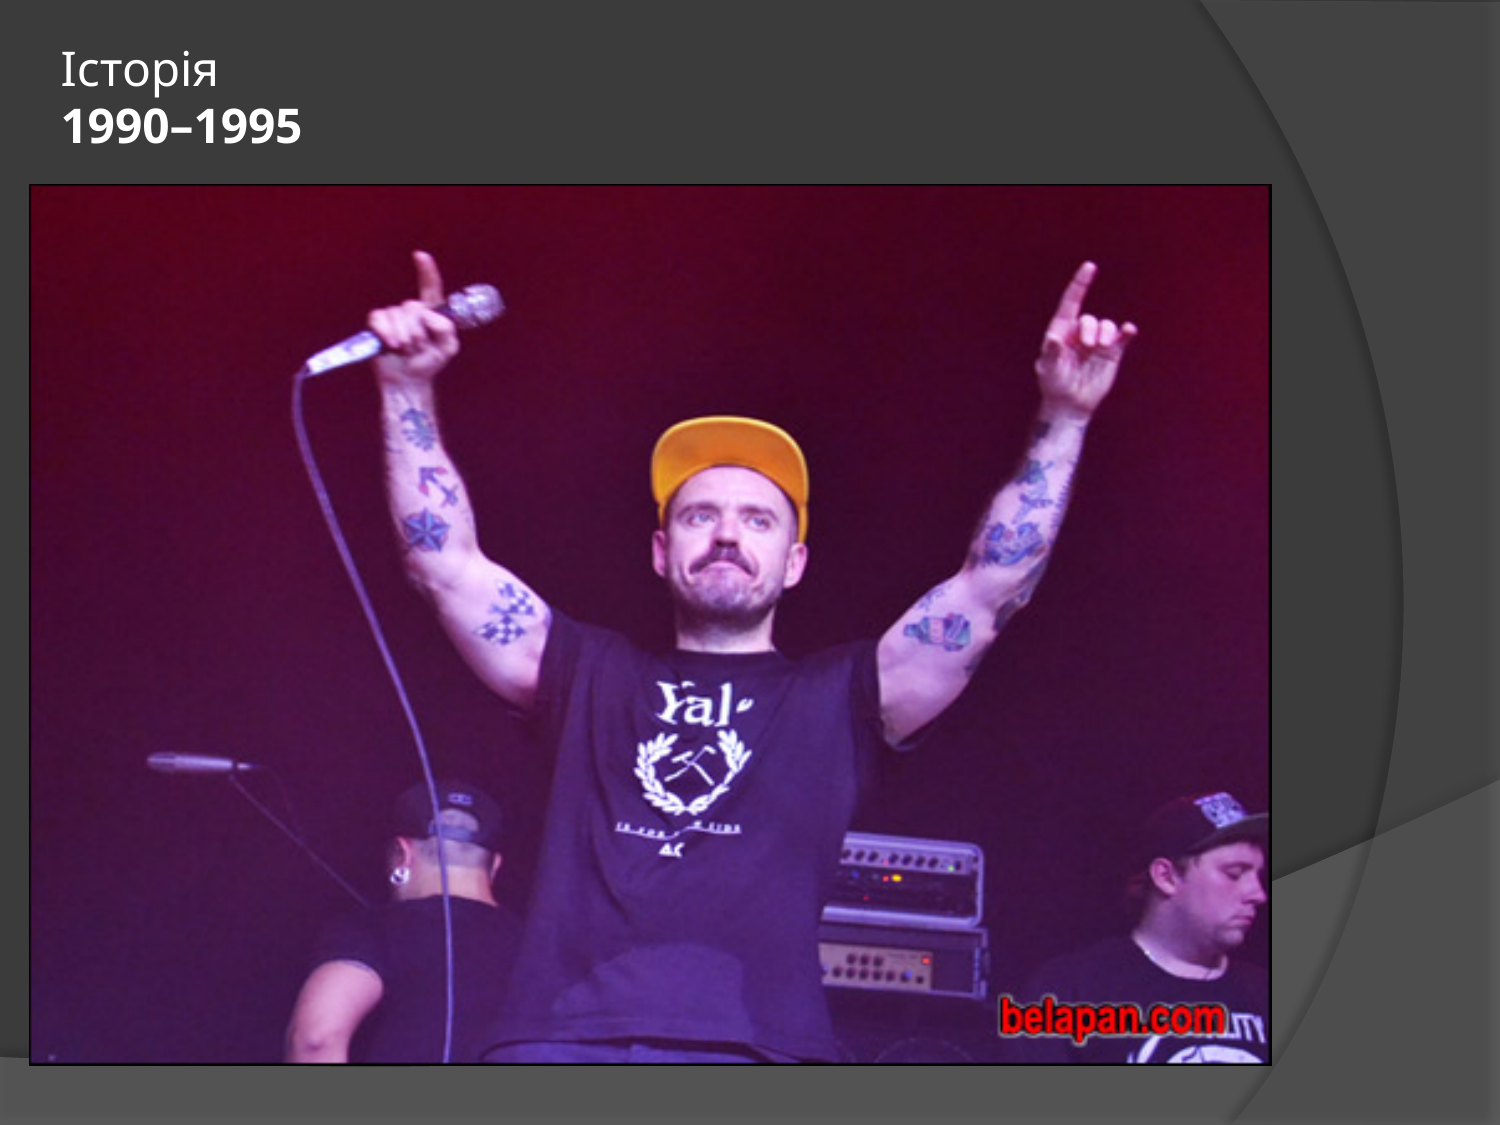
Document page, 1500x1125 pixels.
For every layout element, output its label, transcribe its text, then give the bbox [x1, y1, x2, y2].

picture [29, 184, 1272, 1067]
title Історія 1990–1995 [53, 30, 1279, 177]
